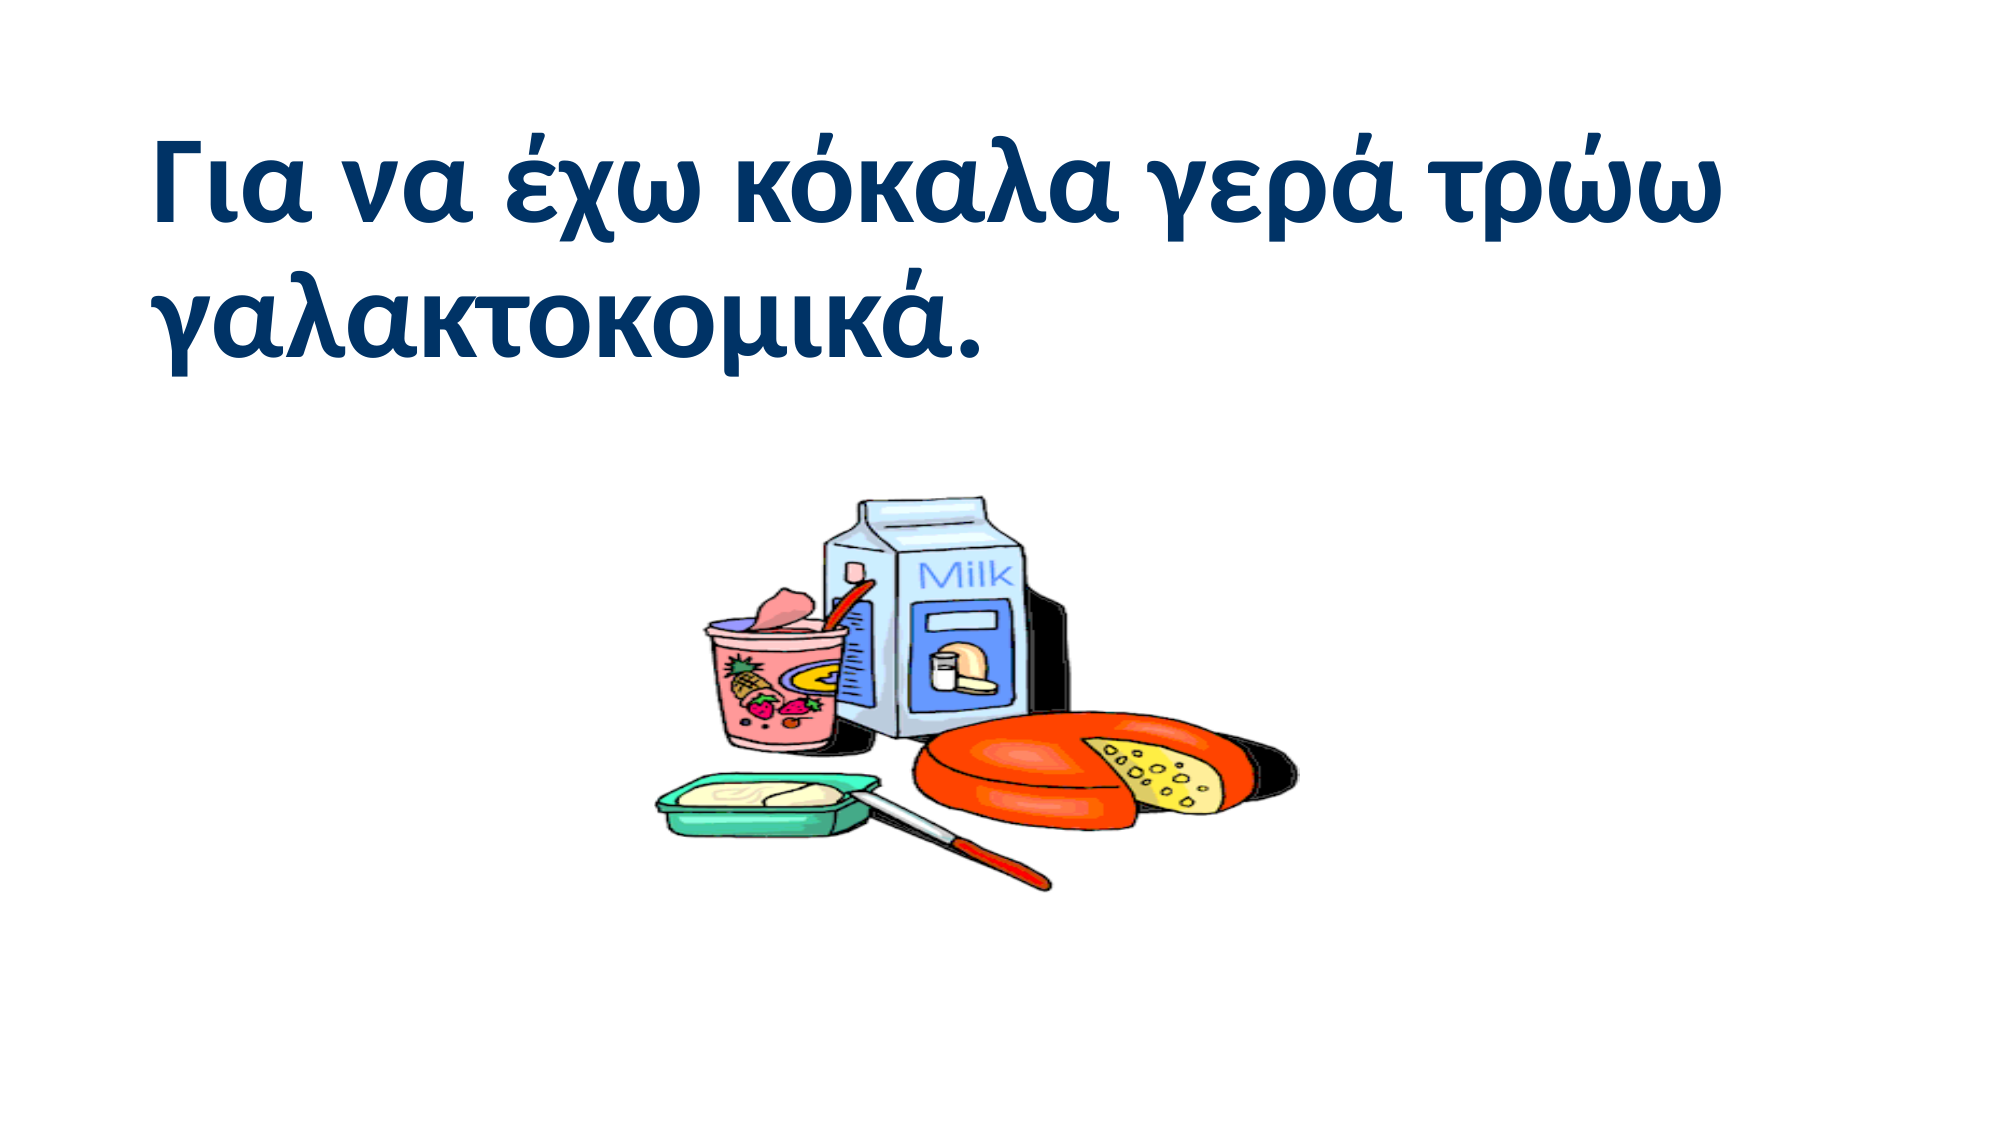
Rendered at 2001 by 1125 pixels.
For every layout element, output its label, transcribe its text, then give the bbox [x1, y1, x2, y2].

list Για να έχω κόκαλα γερά τρώω γαλακτοκομικά. [137, 106, 1863, 1014]
picture [654, 486, 1300, 903]
